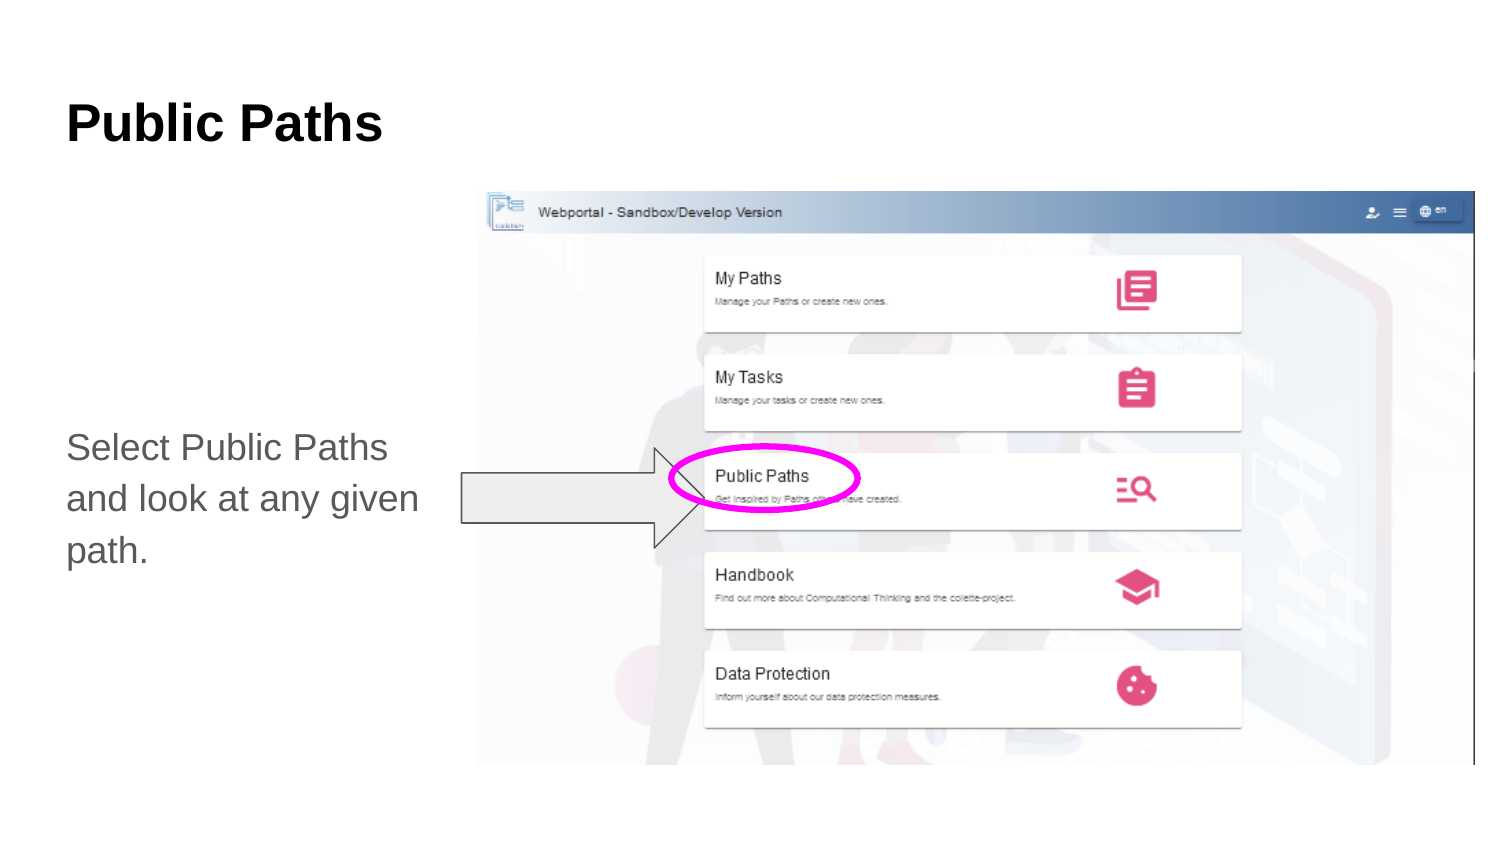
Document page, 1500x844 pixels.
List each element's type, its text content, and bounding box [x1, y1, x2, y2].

title Public Paths [51, 72, 1449, 167]
list Select Public Paths and look at any given path. [51, 400, 453, 750]
picture [477, 191, 1476, 765]
text_box [461, 472, 472, 523]
